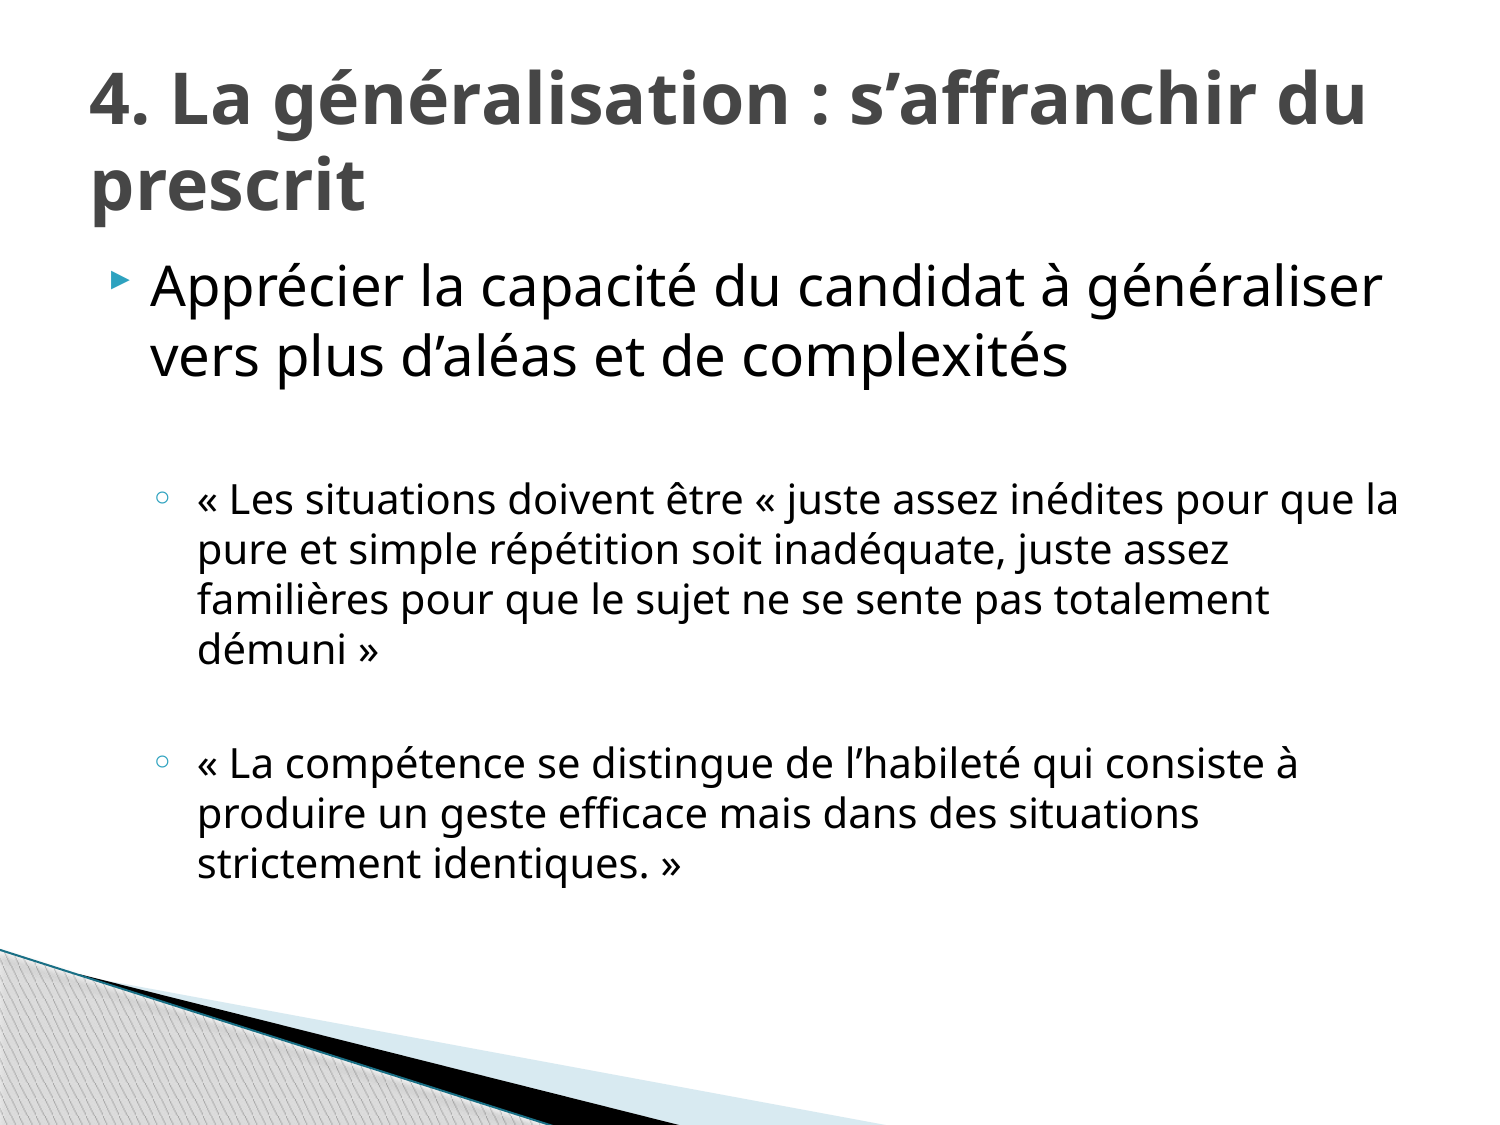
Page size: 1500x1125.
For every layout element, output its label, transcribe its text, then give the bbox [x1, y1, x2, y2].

title 4. La généralisation : s’affranchir du prescrit [75, 45, 1425, 233]
list Apprécier la capacité du candidat à généraliser vers plus d’aléas et de complexités « Les situations doivent être « juste assez inédites pour que la pure et simple répétition soit inadéquate, juste assez familières pour que le sujet ne se sente pas totalement démuni » « La compétence se distingue de l’habileté qui consiste à produire un geste efficace mais dans des situations strictement identiques. » [74, 242, 1426, 986]
